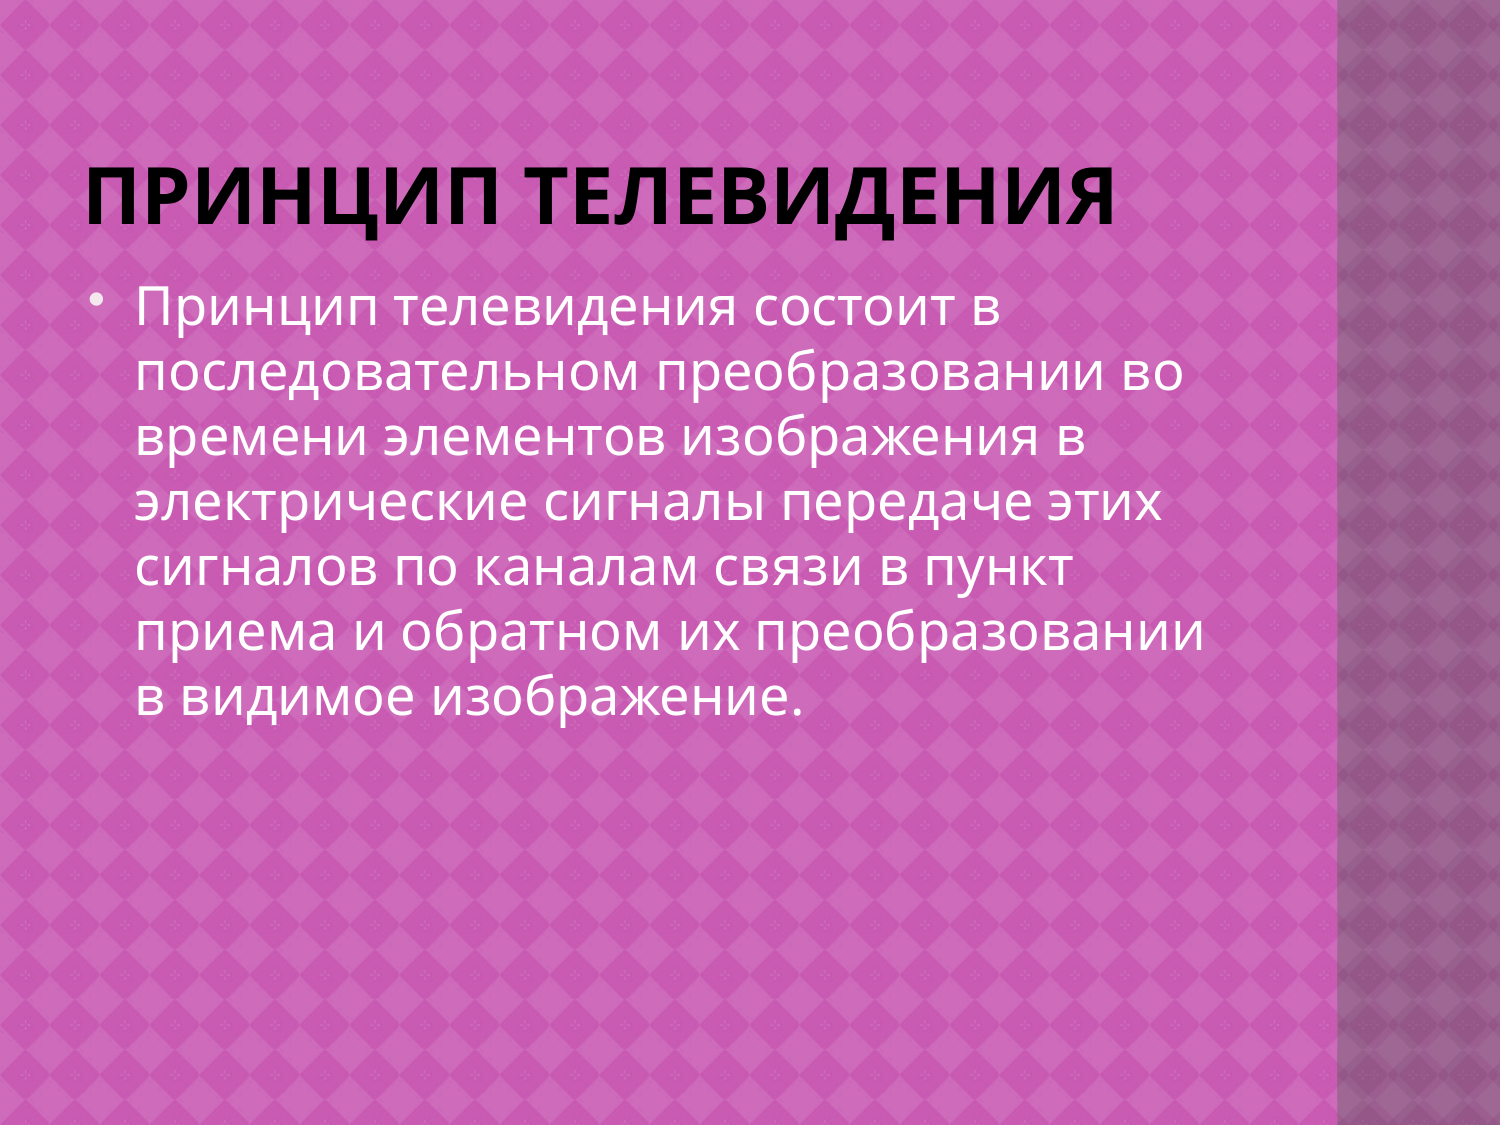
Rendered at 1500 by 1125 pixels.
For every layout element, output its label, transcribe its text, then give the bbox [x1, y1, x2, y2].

list Принцип телевидения состоит в последовательном преобразовании во времени элементов изображения в электрические сигналы передаче этих сигналов по каналам связи в пункт приема и обратном их преобразовании в видимое изображение. [75, 264, 1263, 1059]
title Принцип телевидения [75, 52, 1263, 240]
